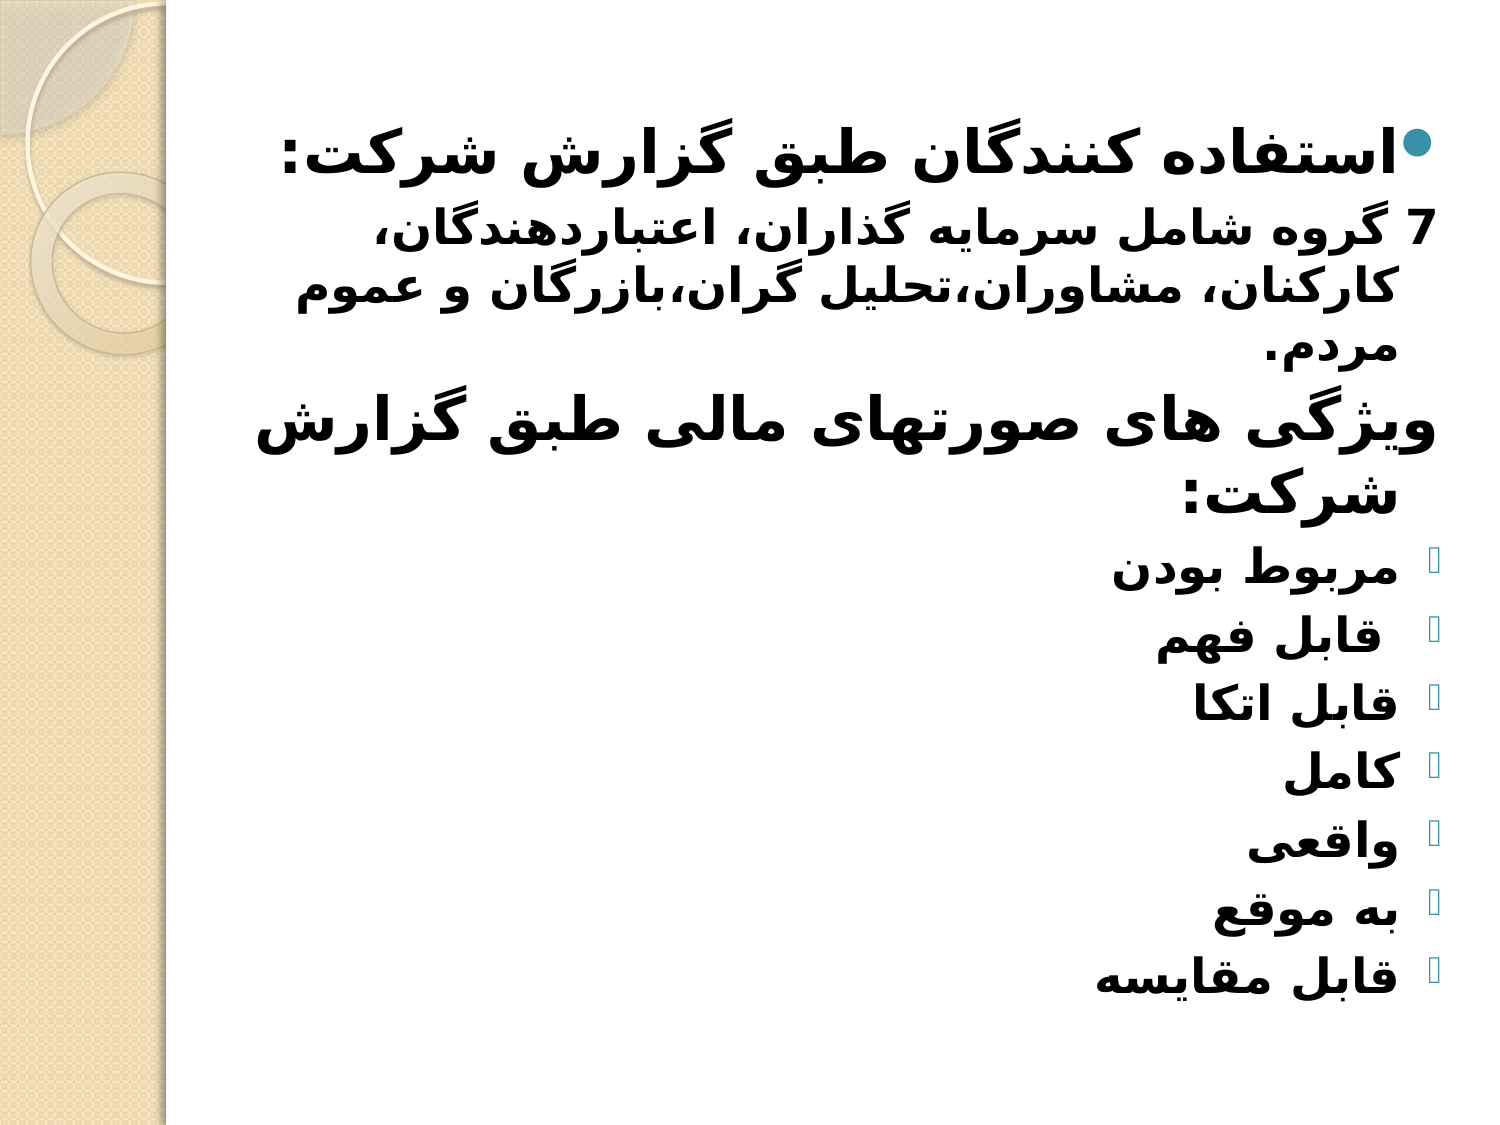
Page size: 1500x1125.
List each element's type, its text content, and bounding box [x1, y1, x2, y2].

list استفاده کنندگان طبق گزارش شرکت: 7 گروه شامل سرمایه گذاران، اعتباردهندگان، کارکنان، مشاوران،تحلیل گران،بازرگان و عموم مردم. ویژگی های صورتهای مالی طبق گزارش شرکت: مربوط بودن قابل فهم قابل اتکا کامل واقعی به موقع قابل مقایسه [235, 105, 1466, 1026]
